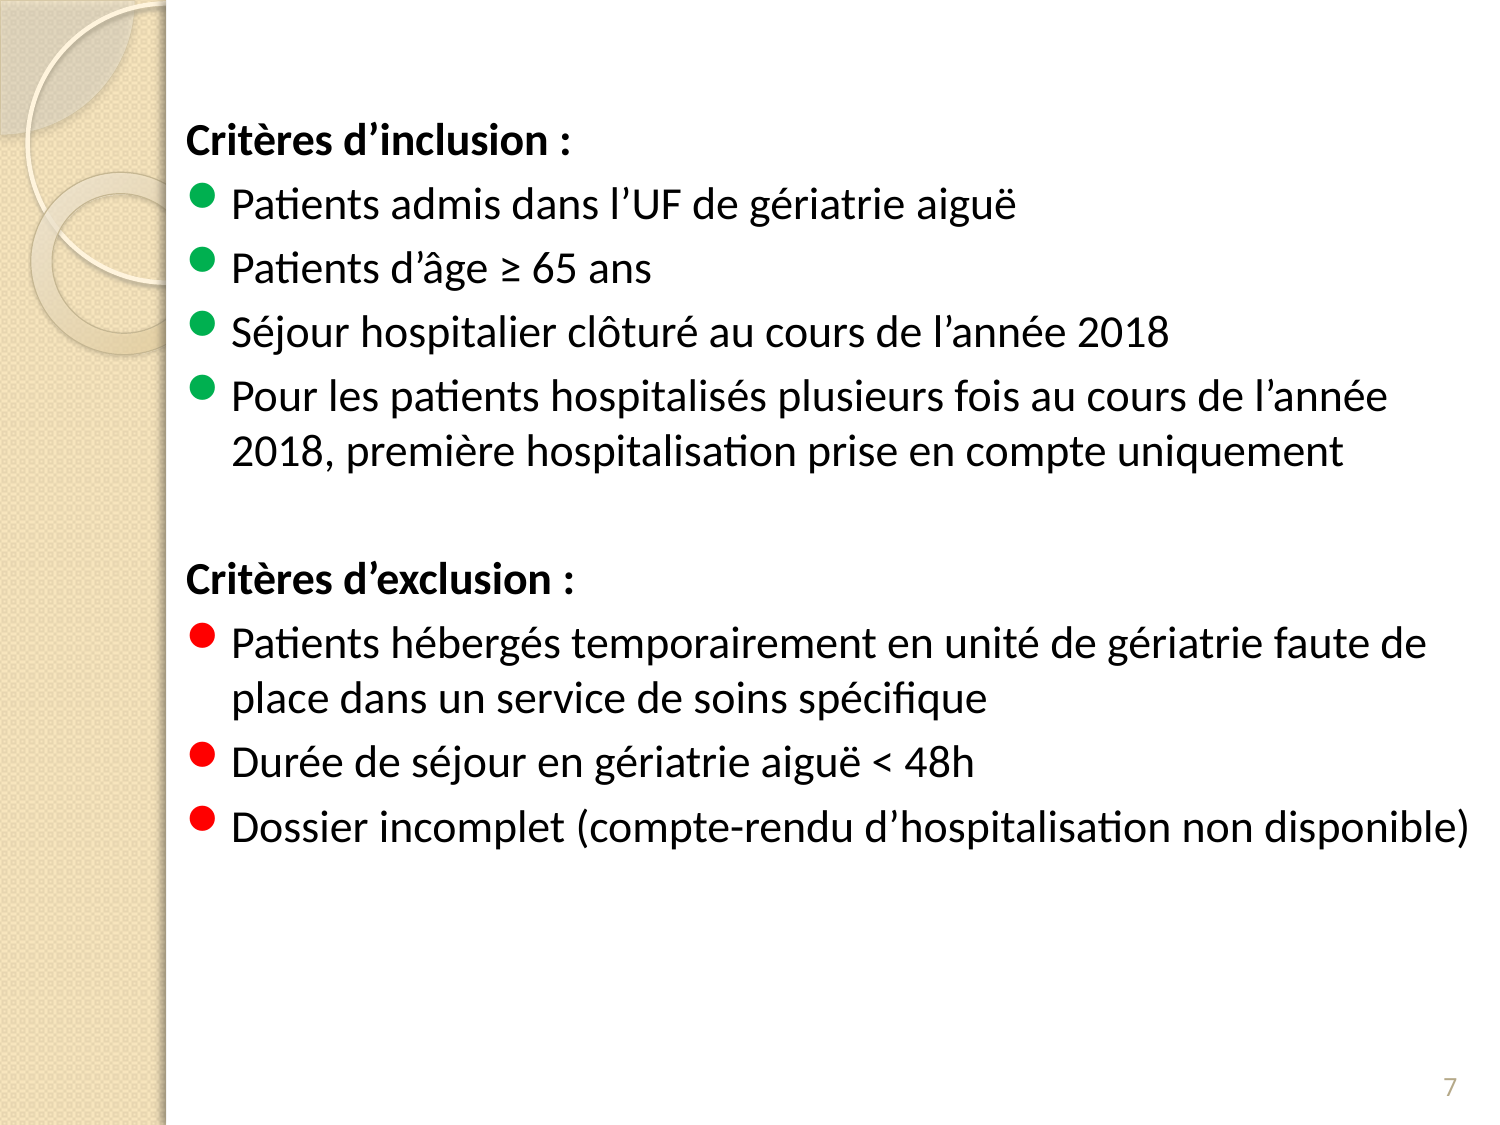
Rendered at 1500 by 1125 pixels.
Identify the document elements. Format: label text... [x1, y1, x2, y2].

text_box Critères d’inclusion : Patients admis dans l’UF de gériatrie aiguë Patients d’âge ≥ 65 ans Séjour hospitalier clôturé au cours de l’année 2018 Pour les patients hospitalisés plusieurs fois au cours de l’année 2018, première hospitalisation prise en compte uniquement Critères d’exclusion : Patients hébergés temporairement en unité de gériatrie faute de place dans un service de soins spécifique Durée de séjour en gériatrie aiguë < 48h Dossier incomplet (compte-rendu d’hospitalisation non disponible) [171, 101, 1500, 1035]
text_box [123, 373, 693, 1094]
slide_number 7 [1413, 1035, 1488, 1113]
